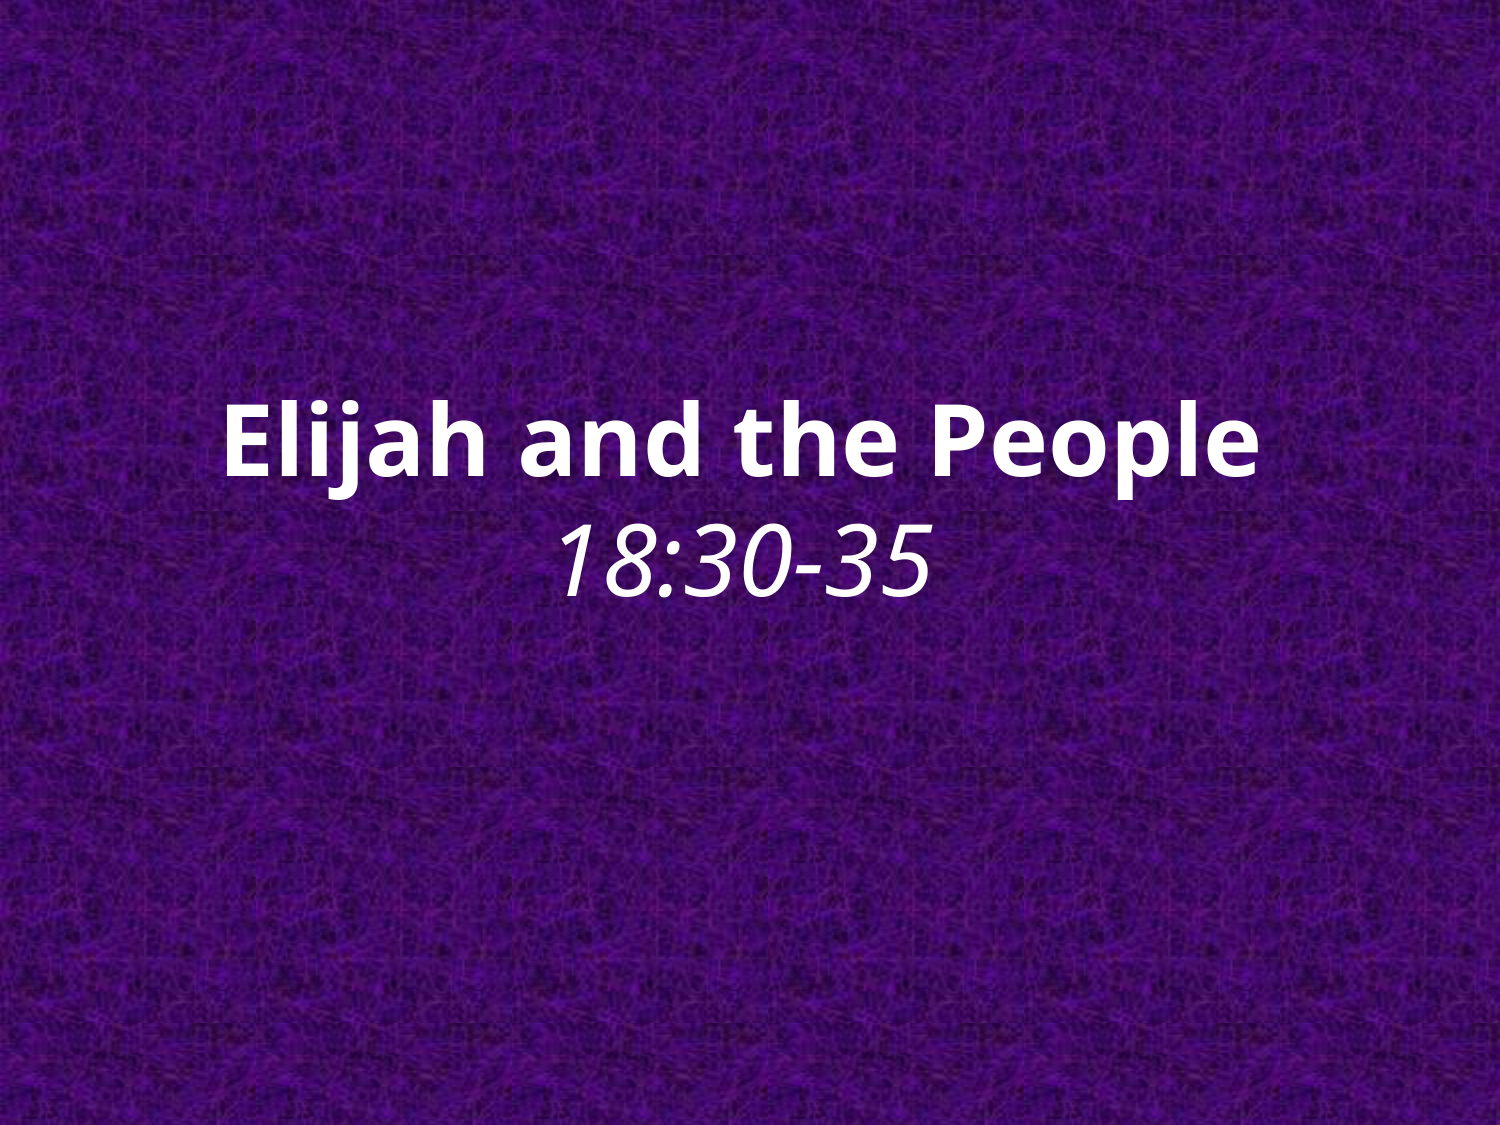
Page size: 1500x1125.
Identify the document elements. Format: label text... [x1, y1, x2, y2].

picture [0, 0, 1500, 1125]
text_box Elijah and the People 18:30-35 [19, 368, 1463, 624]
